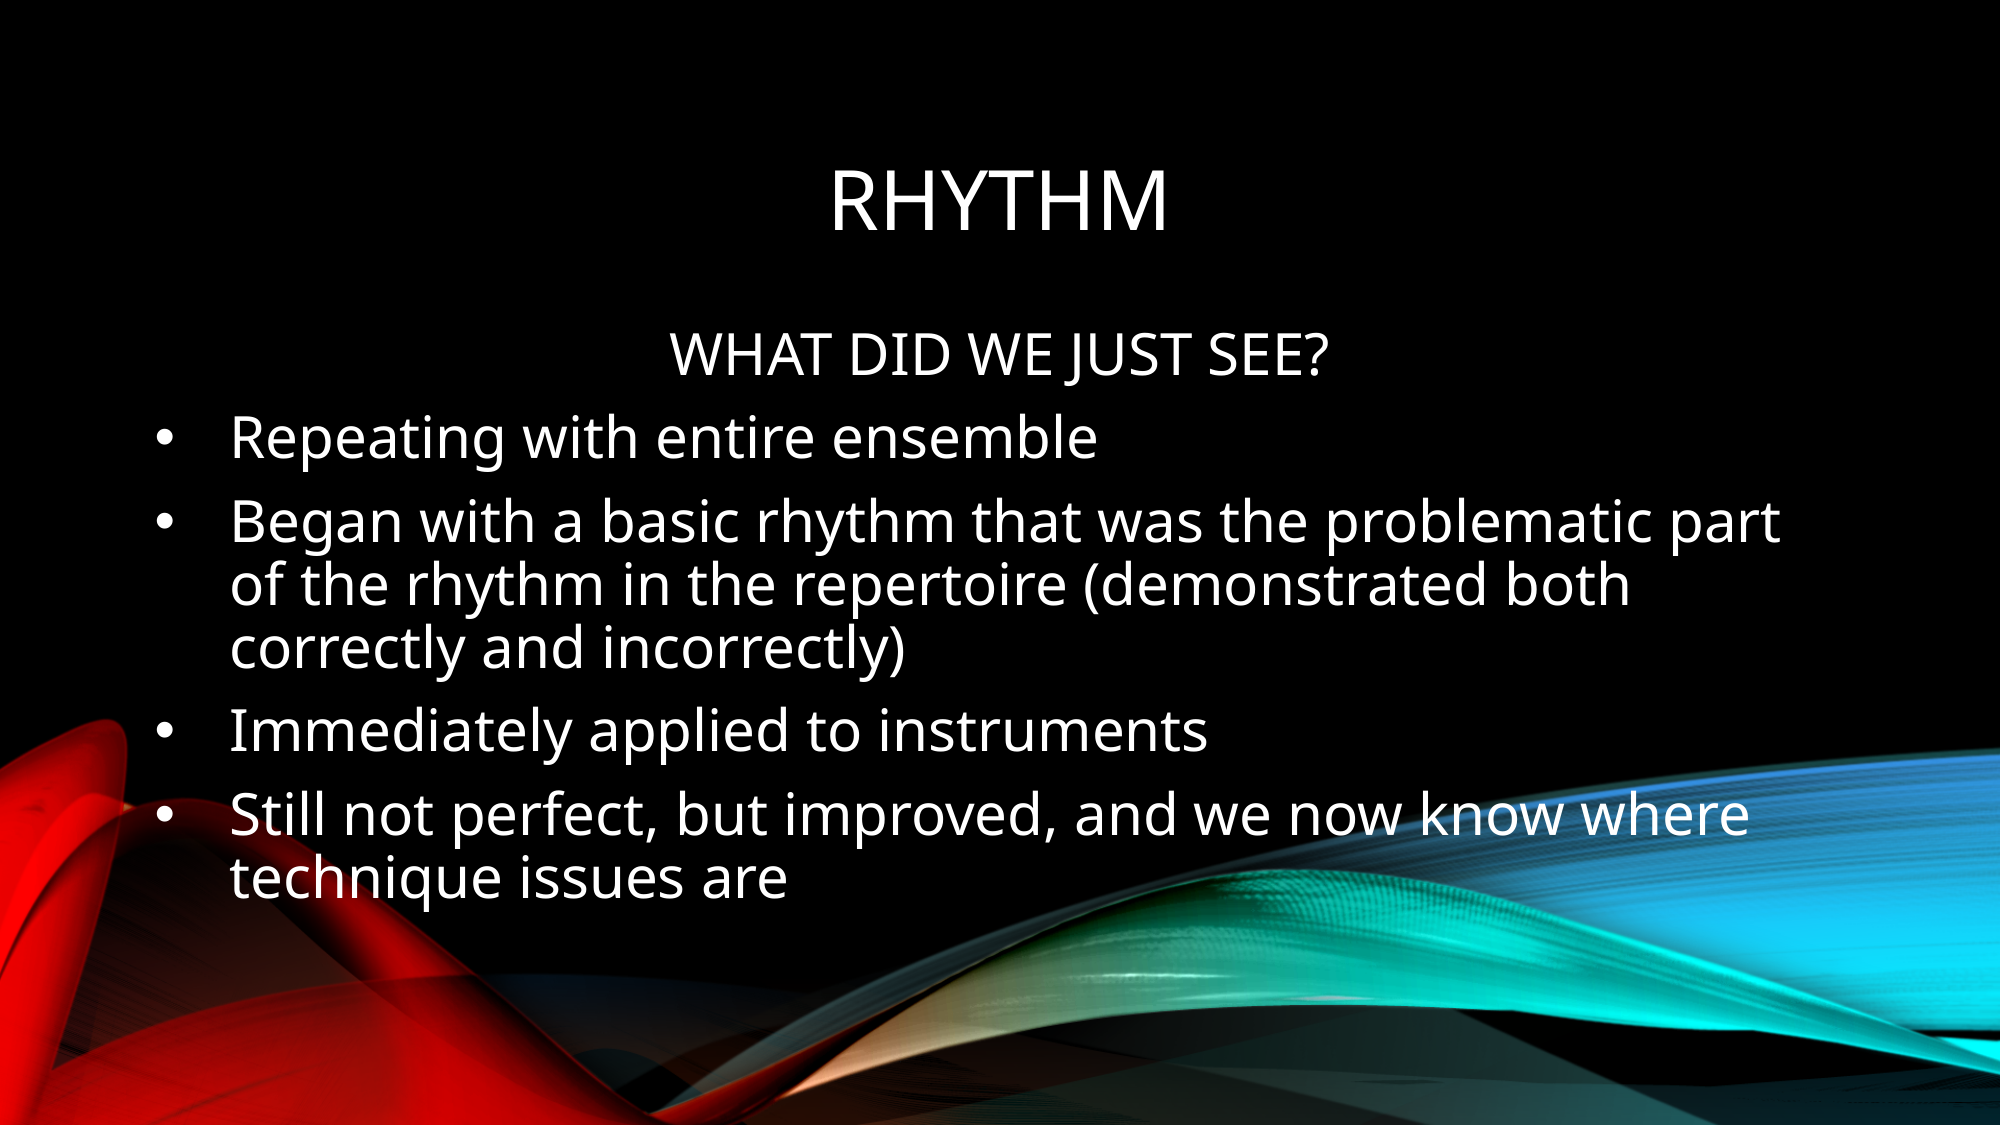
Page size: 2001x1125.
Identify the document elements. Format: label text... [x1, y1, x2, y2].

title rhythm [112, 123, 1888, 257]
picture [0, 717, 2000, 1125]
list WHAT DID WE JUST SEE? Repeating with entire ensemble Began with a basic rhythm that was the problematic part of the rhythm in the repertoire (demonstrated both correctly and incorrectly) Immediately applied to instruments Still not perfect, but improved, and we now know where technique issues are [139, 317, 1861, 965]
